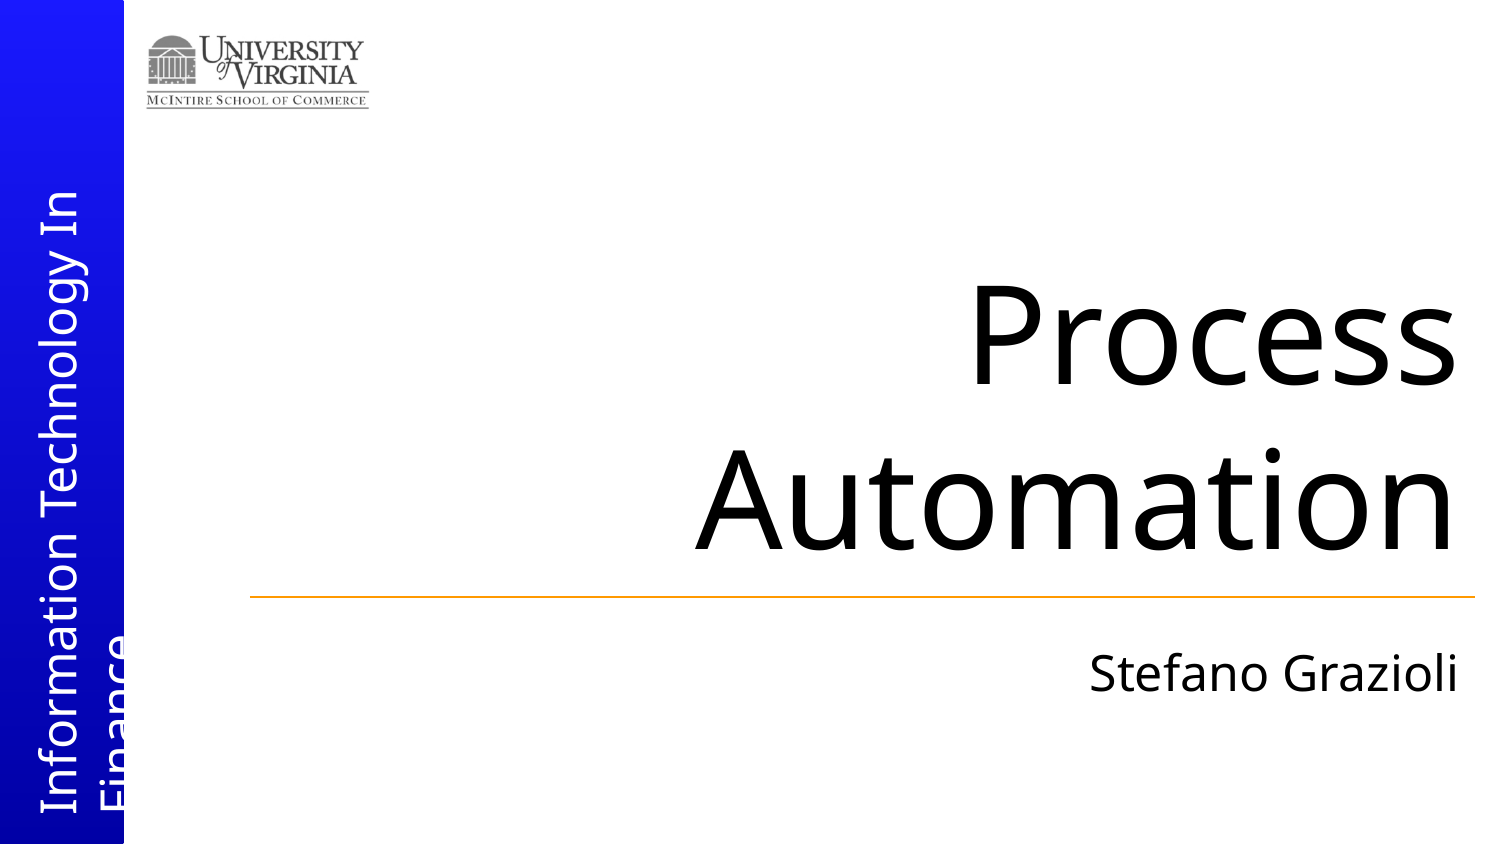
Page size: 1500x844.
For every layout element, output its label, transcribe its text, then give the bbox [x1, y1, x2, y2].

subtitle Stefano Grazioli [249, 634, 1475, 772]
title Process Automation [249, 234, 1475, 585]
